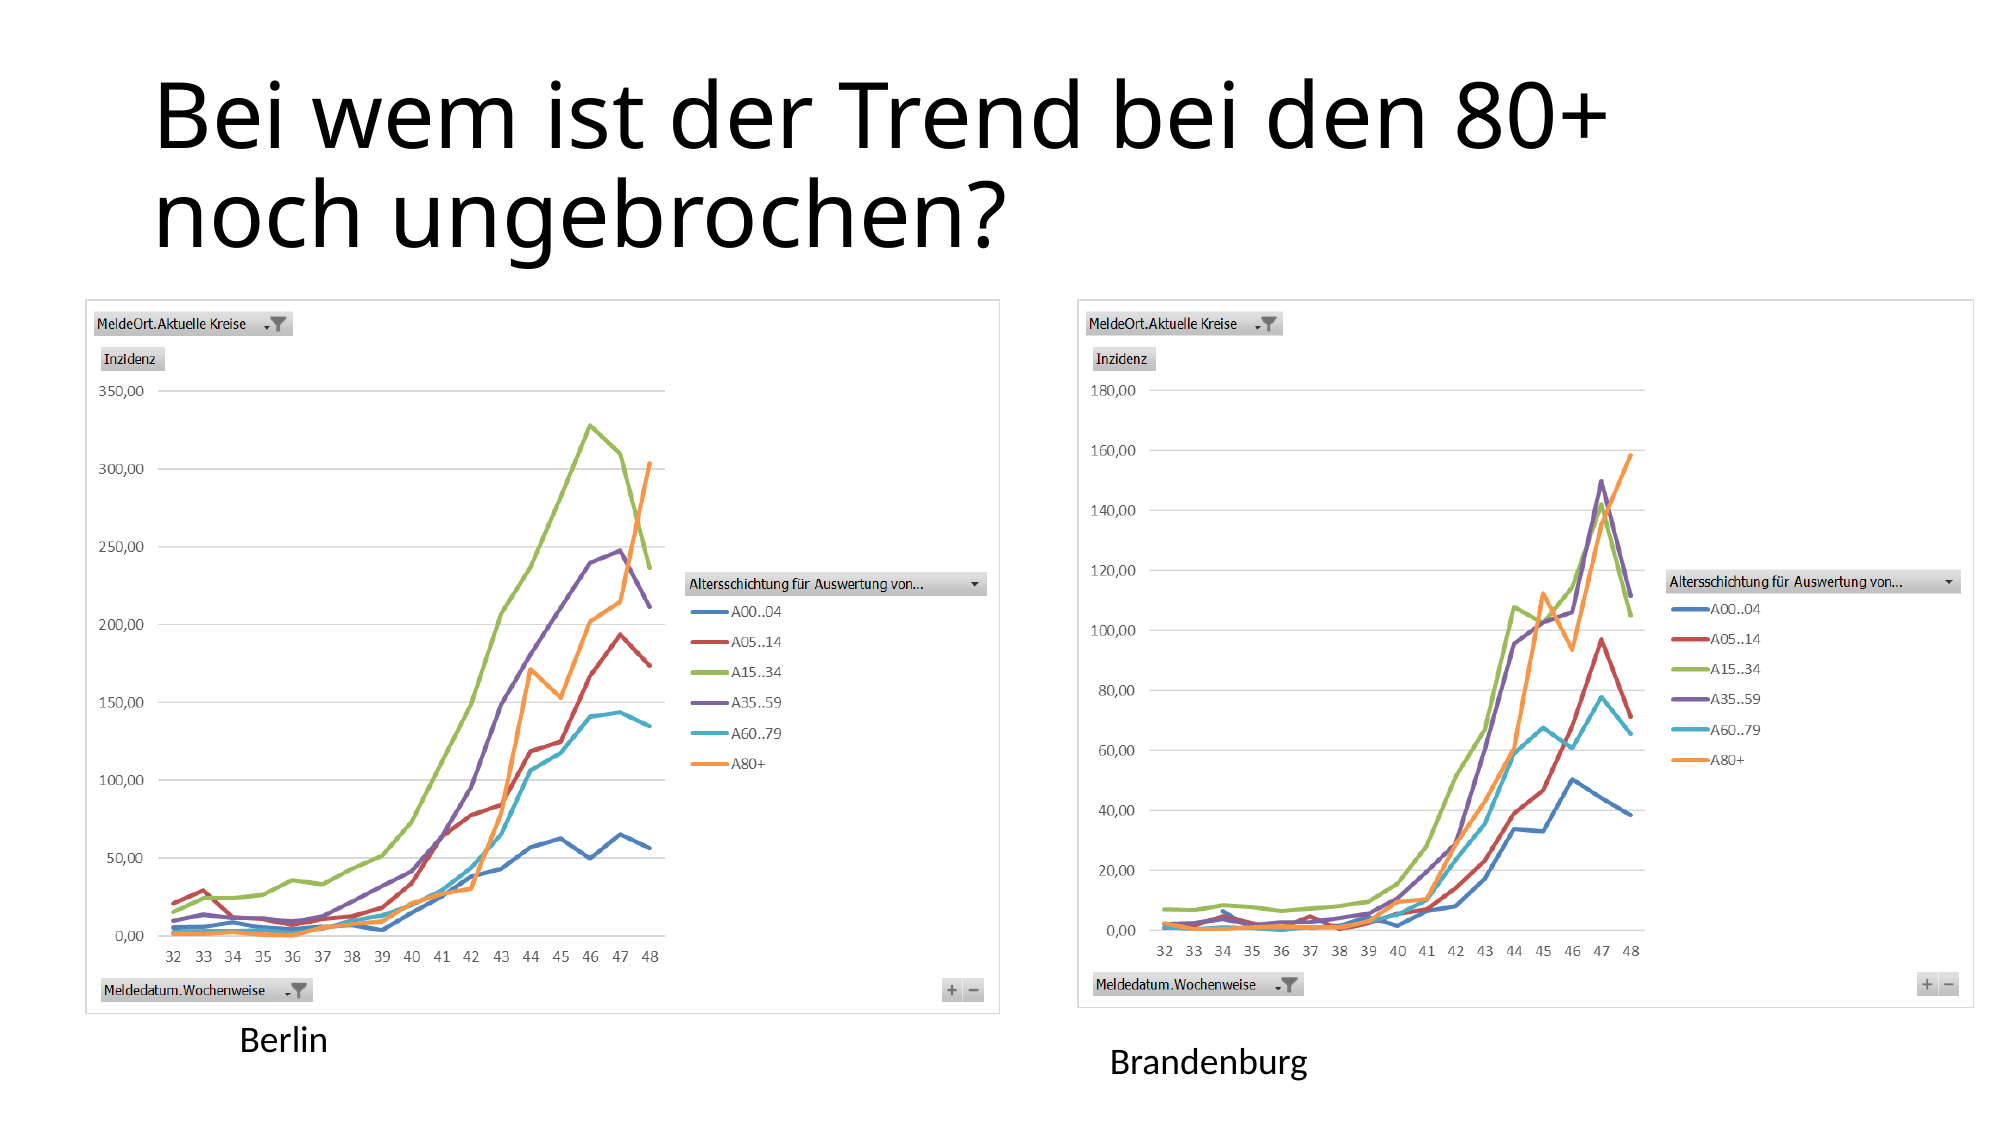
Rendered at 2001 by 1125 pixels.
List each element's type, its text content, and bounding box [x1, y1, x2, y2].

picture [1077, 299, 1974, 1008]
text_box Brandenburg [1095, 1029, 1324, 1090]
text_box Berlin [224, 1014, 344, 1067]
title Bei wem ist der Trend bei den 80+ noch ungebrochen? [137, 59, 1863, 278]
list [85, 299, 1000, 1014]
